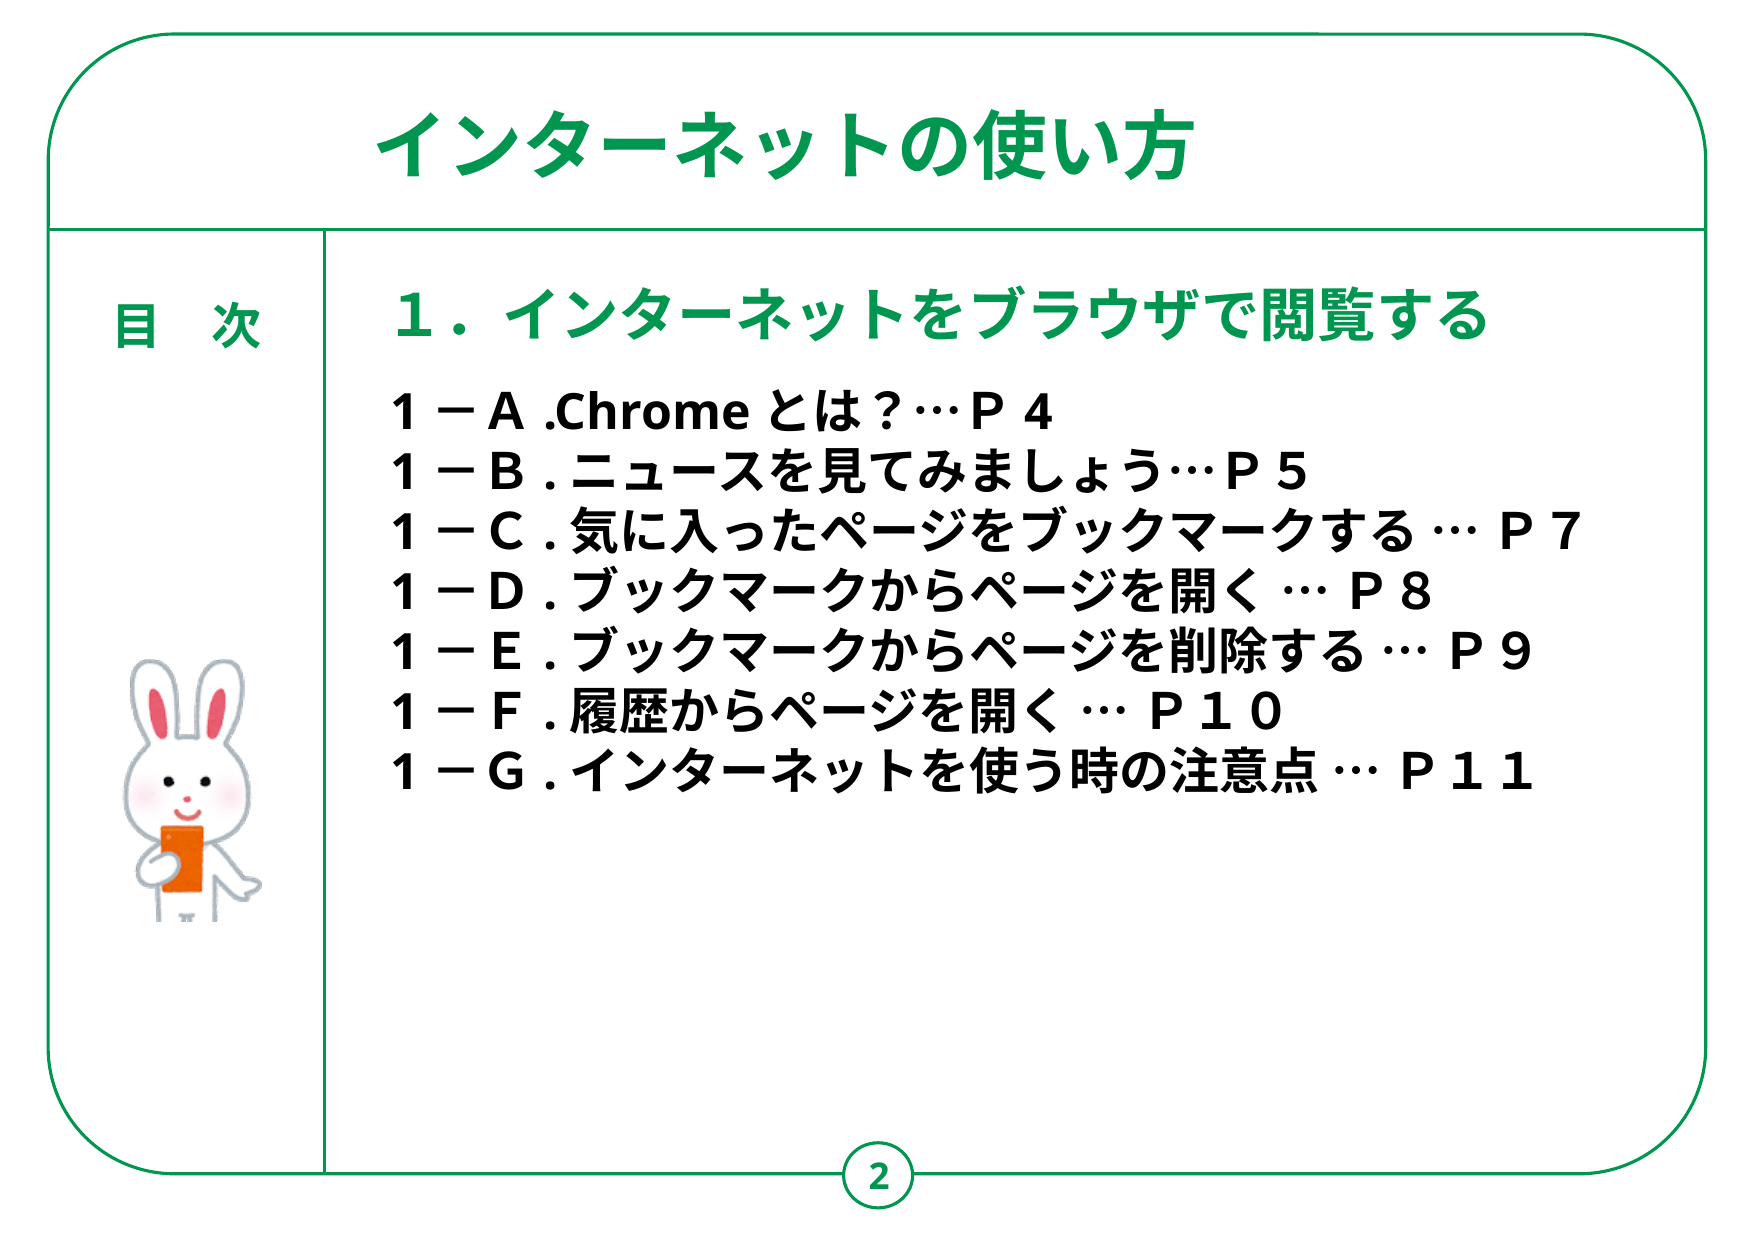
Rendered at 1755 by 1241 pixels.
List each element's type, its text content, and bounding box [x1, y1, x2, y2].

picture [56, 659, 319, 922]
text_box １．インターネットをブラウザで閲覧する [371, 270, 1508, 355]
text_box 1－Ａ.Chromeとは？…Ｐ4 1－Ｂ.ニュースを見てみましょう…Ｐ５ 1－Ｃ.気に入ったページをブックマークする … Ｐ７ 1－Ｄ.ブックマークからページを開く … Ｐ８ 1－Ｅ.ブックマークからページを削除する … Ｐ９ 1－Ｆ.履歴からページを開く … Ｐ１０ 1－Ｇ.インターネットを使う時の注意点 … Ｐ１１ [376, 372, 1627, 912]
title インターネットの使い方 [372, 0, 1206, 189]
text_box 目 次 [96, 294, 359, 451]
